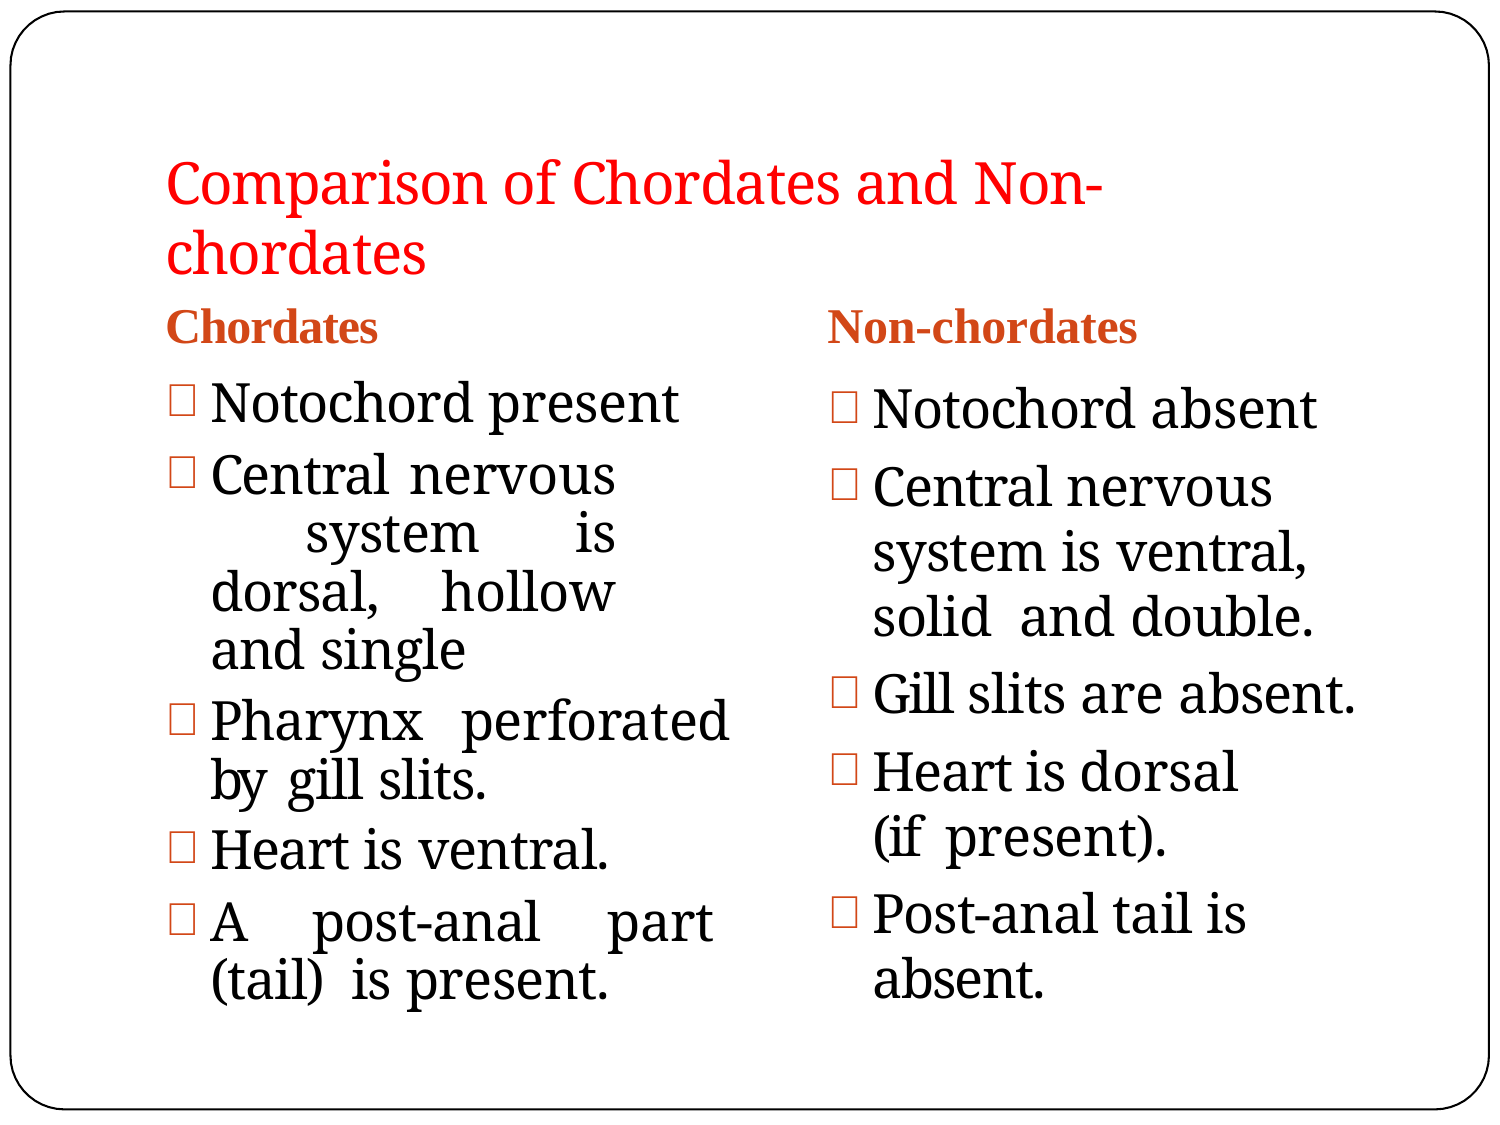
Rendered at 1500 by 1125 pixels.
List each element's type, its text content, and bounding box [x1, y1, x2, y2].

list Chordates Notochord present Central nervous system is dorsal, hollow and single Pharynx perforated by gill slits. Heart is ventral. A post-anal part (tail) is present. [162, 278, 731, 1011]
title Comparison of Chordates and Non-chordates [162, 143, 1284, 334]
list Non-chordates Notochord absent Central nervous system is ventral, solid and double. Gill slits are absent. Heart is dorsal (if present). Post-anal tail is absent. [825, 272, 1406, 1010]
